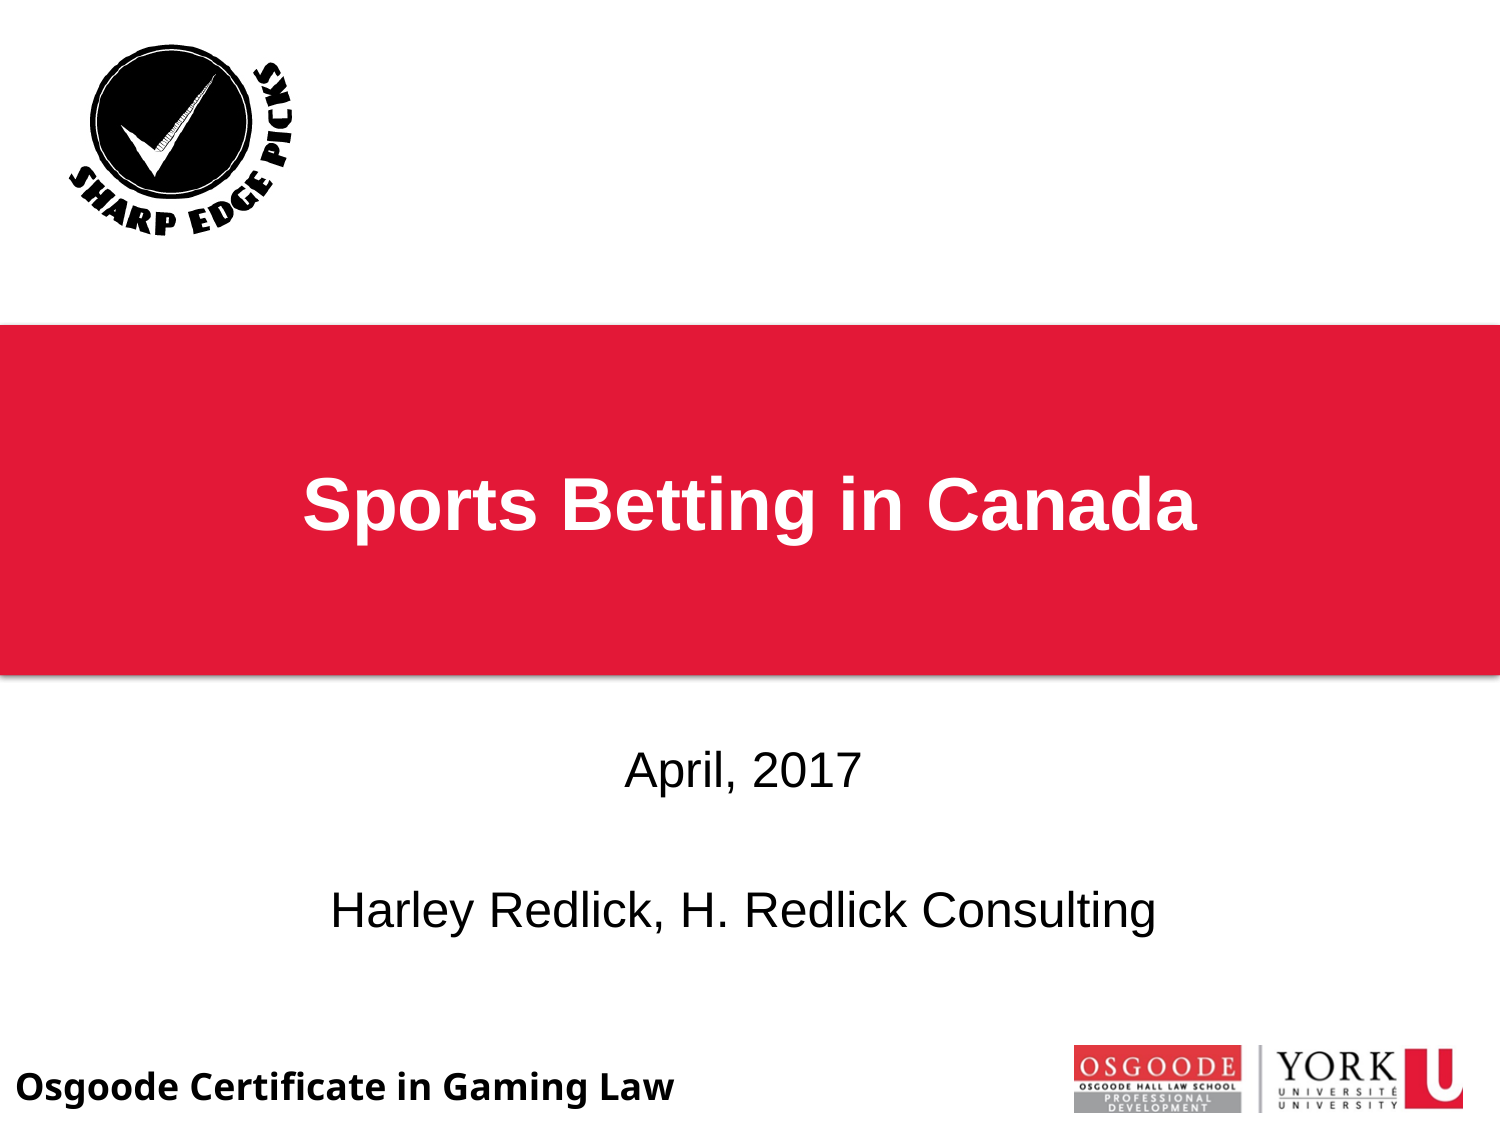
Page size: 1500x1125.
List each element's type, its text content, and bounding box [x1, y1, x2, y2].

list April, 2017 Harley Redlick, H. Redlick Consulting [75, 687, 1413, 988]
picture [24, 0, 326, 276]
text_box Osgoode Certificate in Gaming Law [0, 1055, 875, 1115]
picture [1074, 1045, 1463, 1113]
title Sports Betting in Canada [81, 375, 1419, 625]
